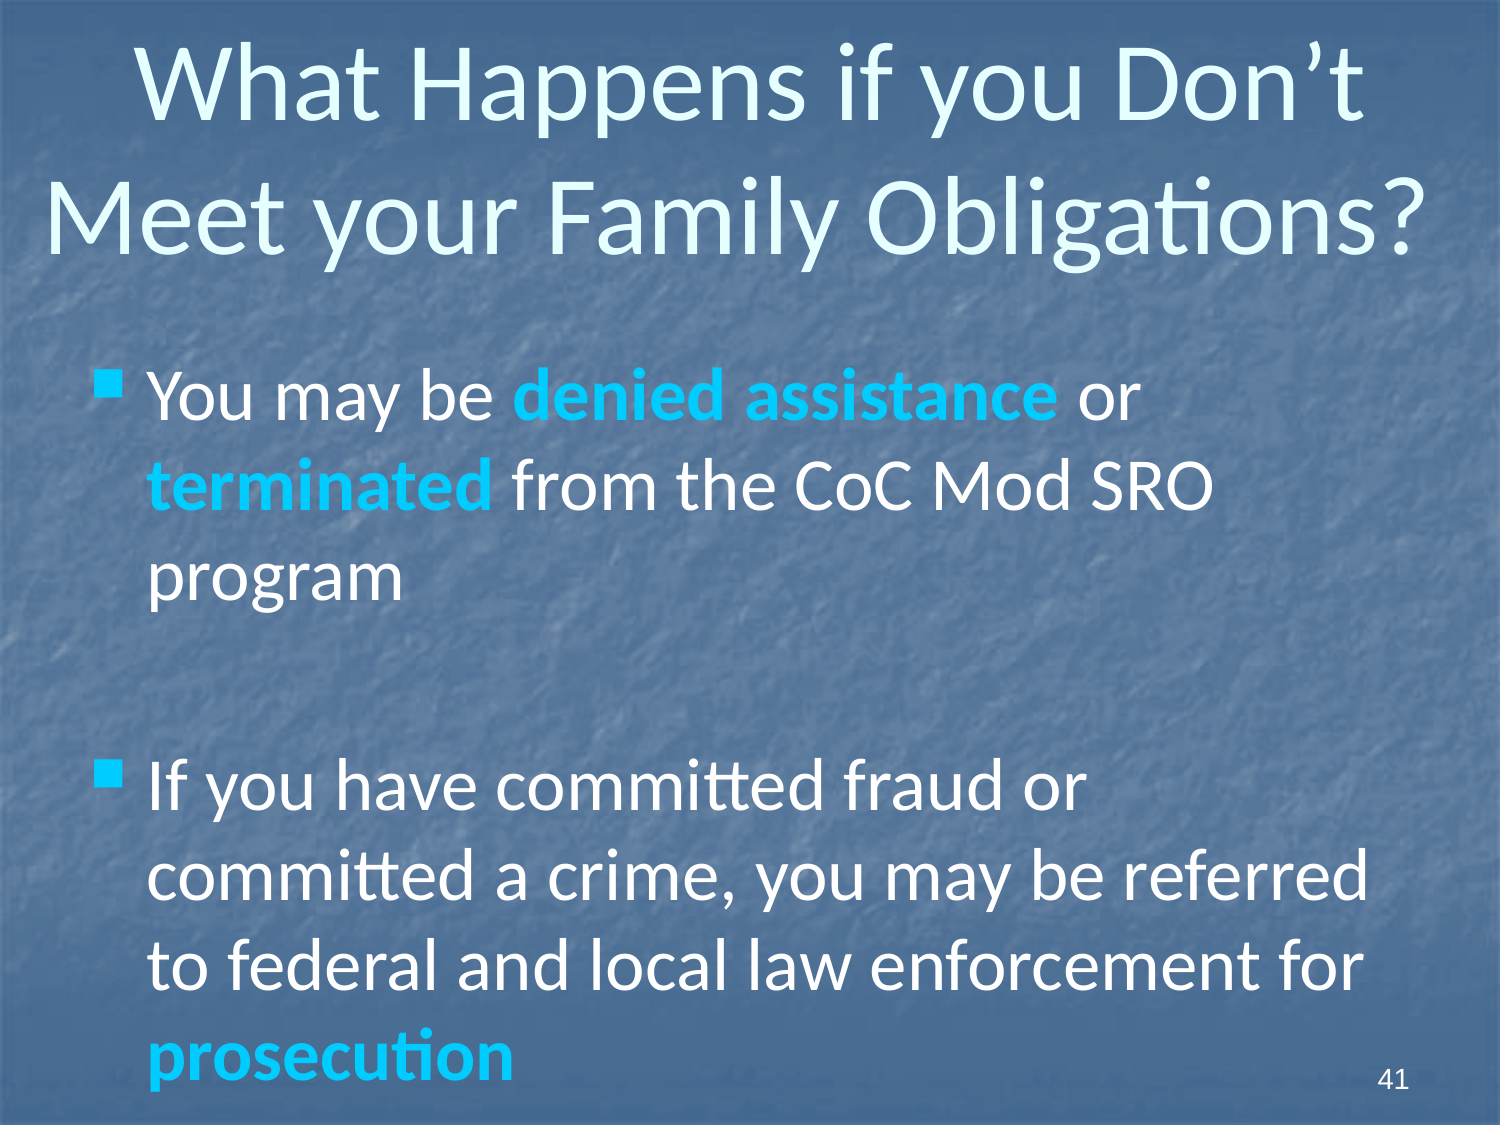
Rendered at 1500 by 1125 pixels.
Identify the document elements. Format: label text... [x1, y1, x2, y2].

list You may be denied assistance or terminated from the CoC Mod SRO program If you have committed fraud or committed a crime, you may be referred to federal and local law enforcement for prosecution [74, 337, 1426, 1013]
title What Happens if you Don’t Meet your Family Obligations? [0, 0, 1500, 288]
slide_number 41 [1074, 1024, 1426, 1103]
